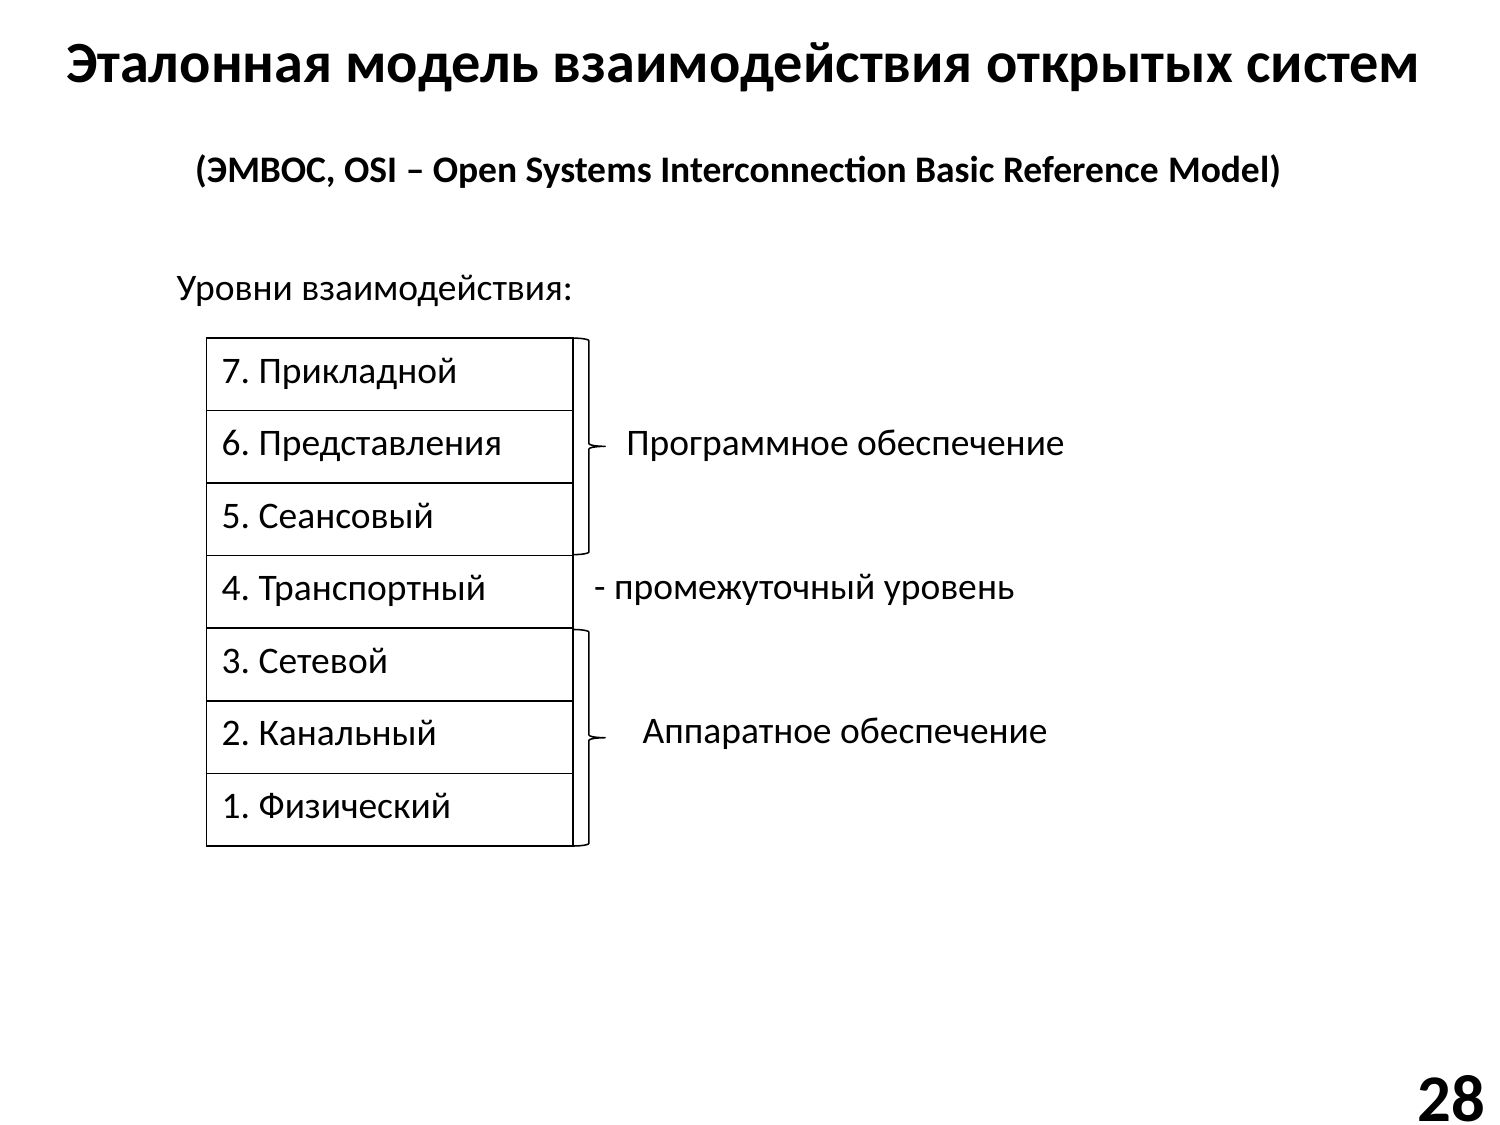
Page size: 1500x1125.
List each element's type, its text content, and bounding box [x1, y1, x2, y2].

text_box (ЭМВОС, OSI – Open Systems Interconnection Basic Reference Model) [64, 137, 1412, 197]
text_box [206, 337, 574, 847]
text_box Программное обеспечение [611, 410, 1195, 483]
text_box [575, 337, 606, 556]
text_box Уровни взаимодействия: [161, 255, 589, 315]
slide_number 28 [1328, 1065, 1500, 1125]
text_box - промежуточный уровень [579, 554, 1098, 627]
text_box [579, 628, 606, 847]
title Эталонная модель взаимодействия открытых систем [41, 7, 1459, 112]
text_box Аппаратное обеспечение [627, 698, 1211, 772]
